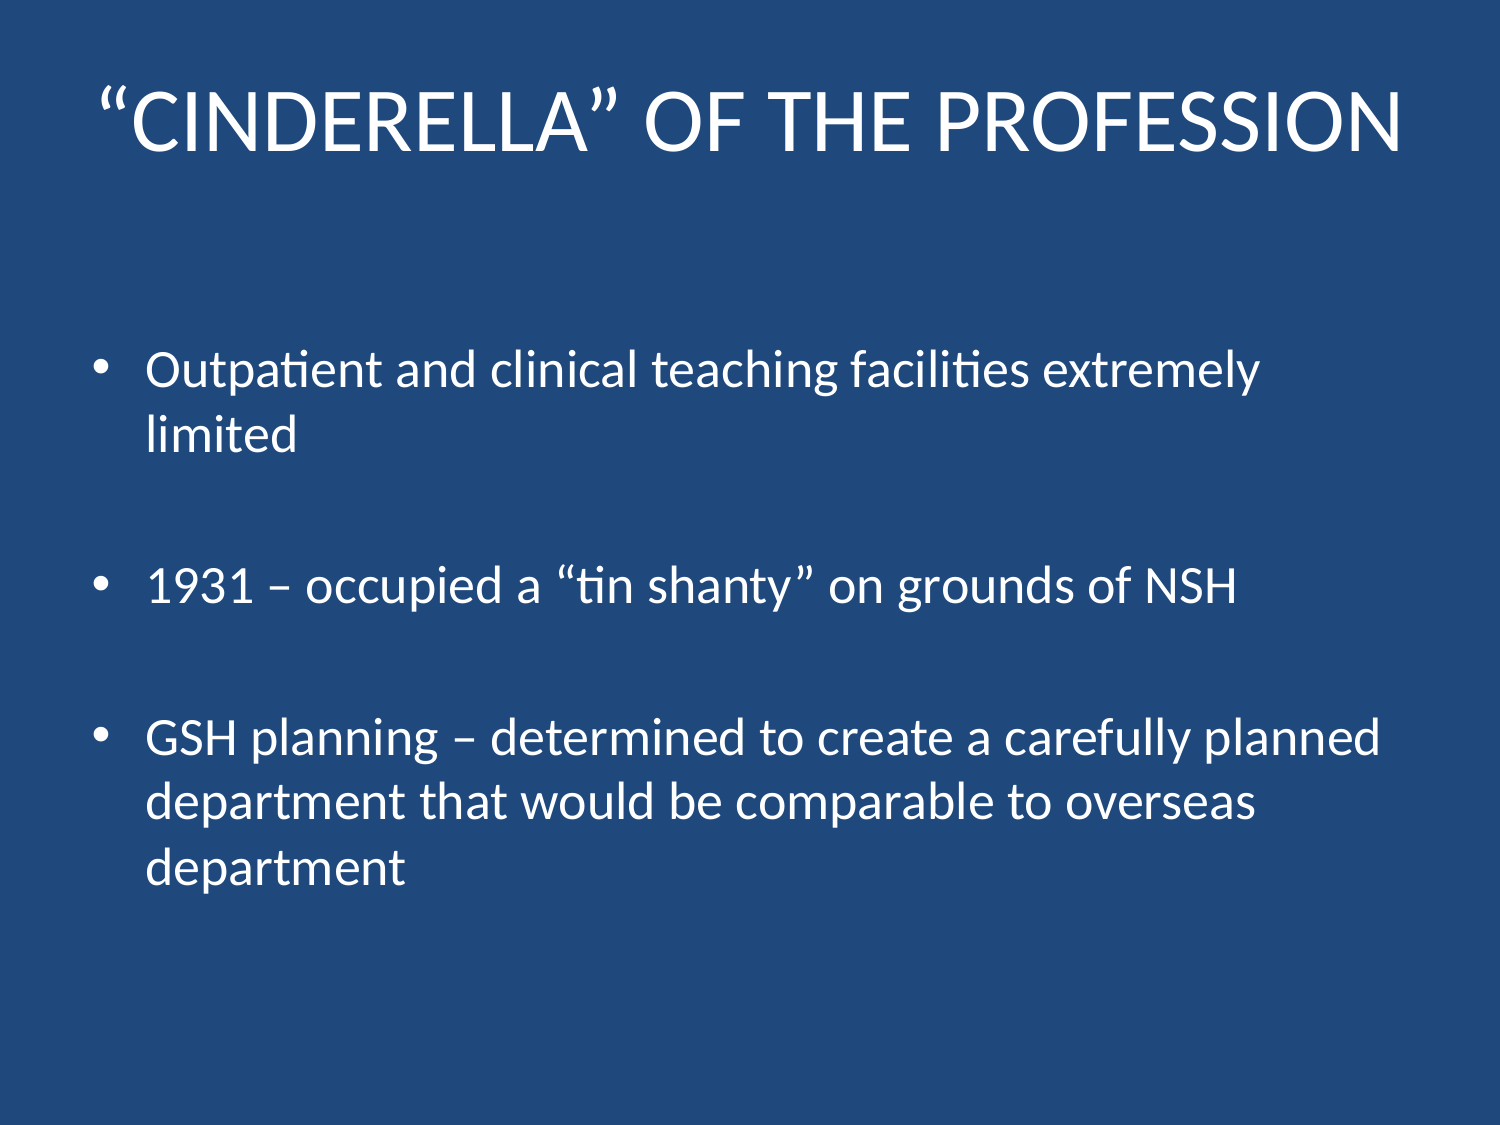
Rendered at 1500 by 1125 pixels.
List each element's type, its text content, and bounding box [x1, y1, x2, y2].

title “CINDERELLA” OF THE PROFESSION [75, 45, 1425, 185]
list Outpatient and clinical teaching facilities extremely limited 1931 – occupied a “tin shanty” on grounds of NSH GSH planning – determined to create a carefully planned department that would be comparable to overseas department [76, 326, 1427, 981]
